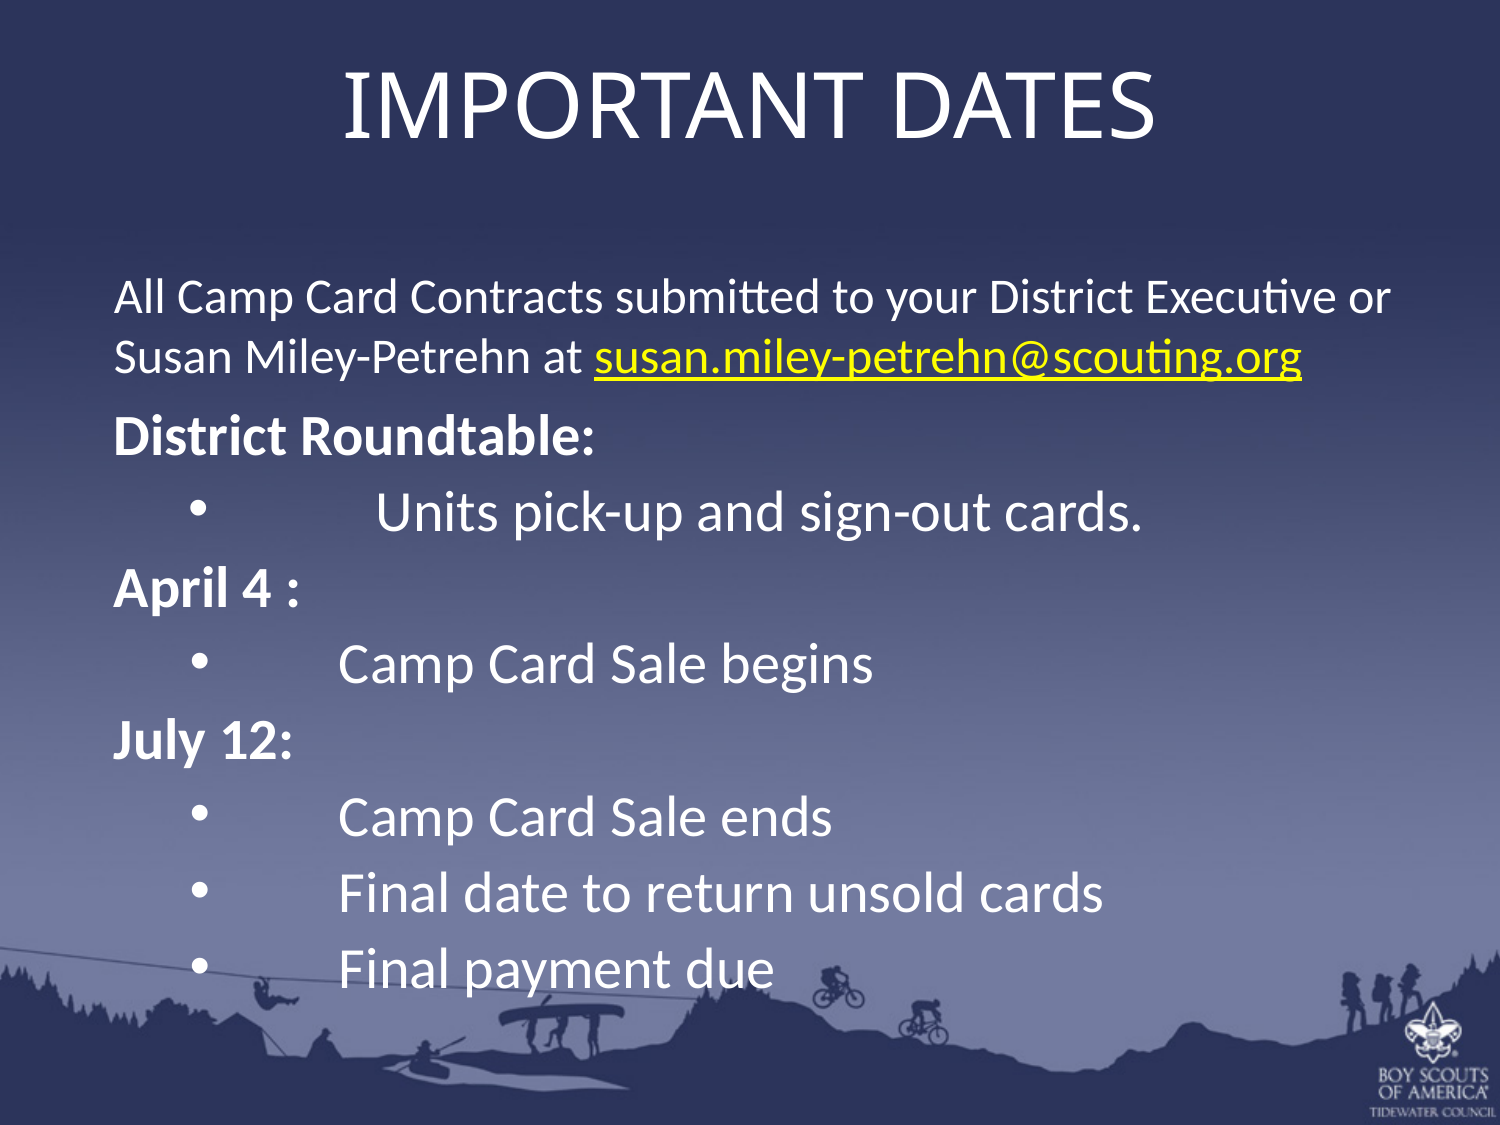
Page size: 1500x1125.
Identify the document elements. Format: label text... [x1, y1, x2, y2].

text_box IMPORTANT DATES [46, 39, 1455, 165]
picture [0, 0, 1500, 1125]
text_box All Camp Card Contracts submitted to your District Executive or Susan Miley-Petrehn at susan.miley-petrehn@scouting.org District Roundtable: Units pick-up and sign-out cards. April 4 : Camp Card Sale begins July 12: Camp Card Sale ends Final date to return unsold cards Final payment due [99, 256, 1455, 1008]
